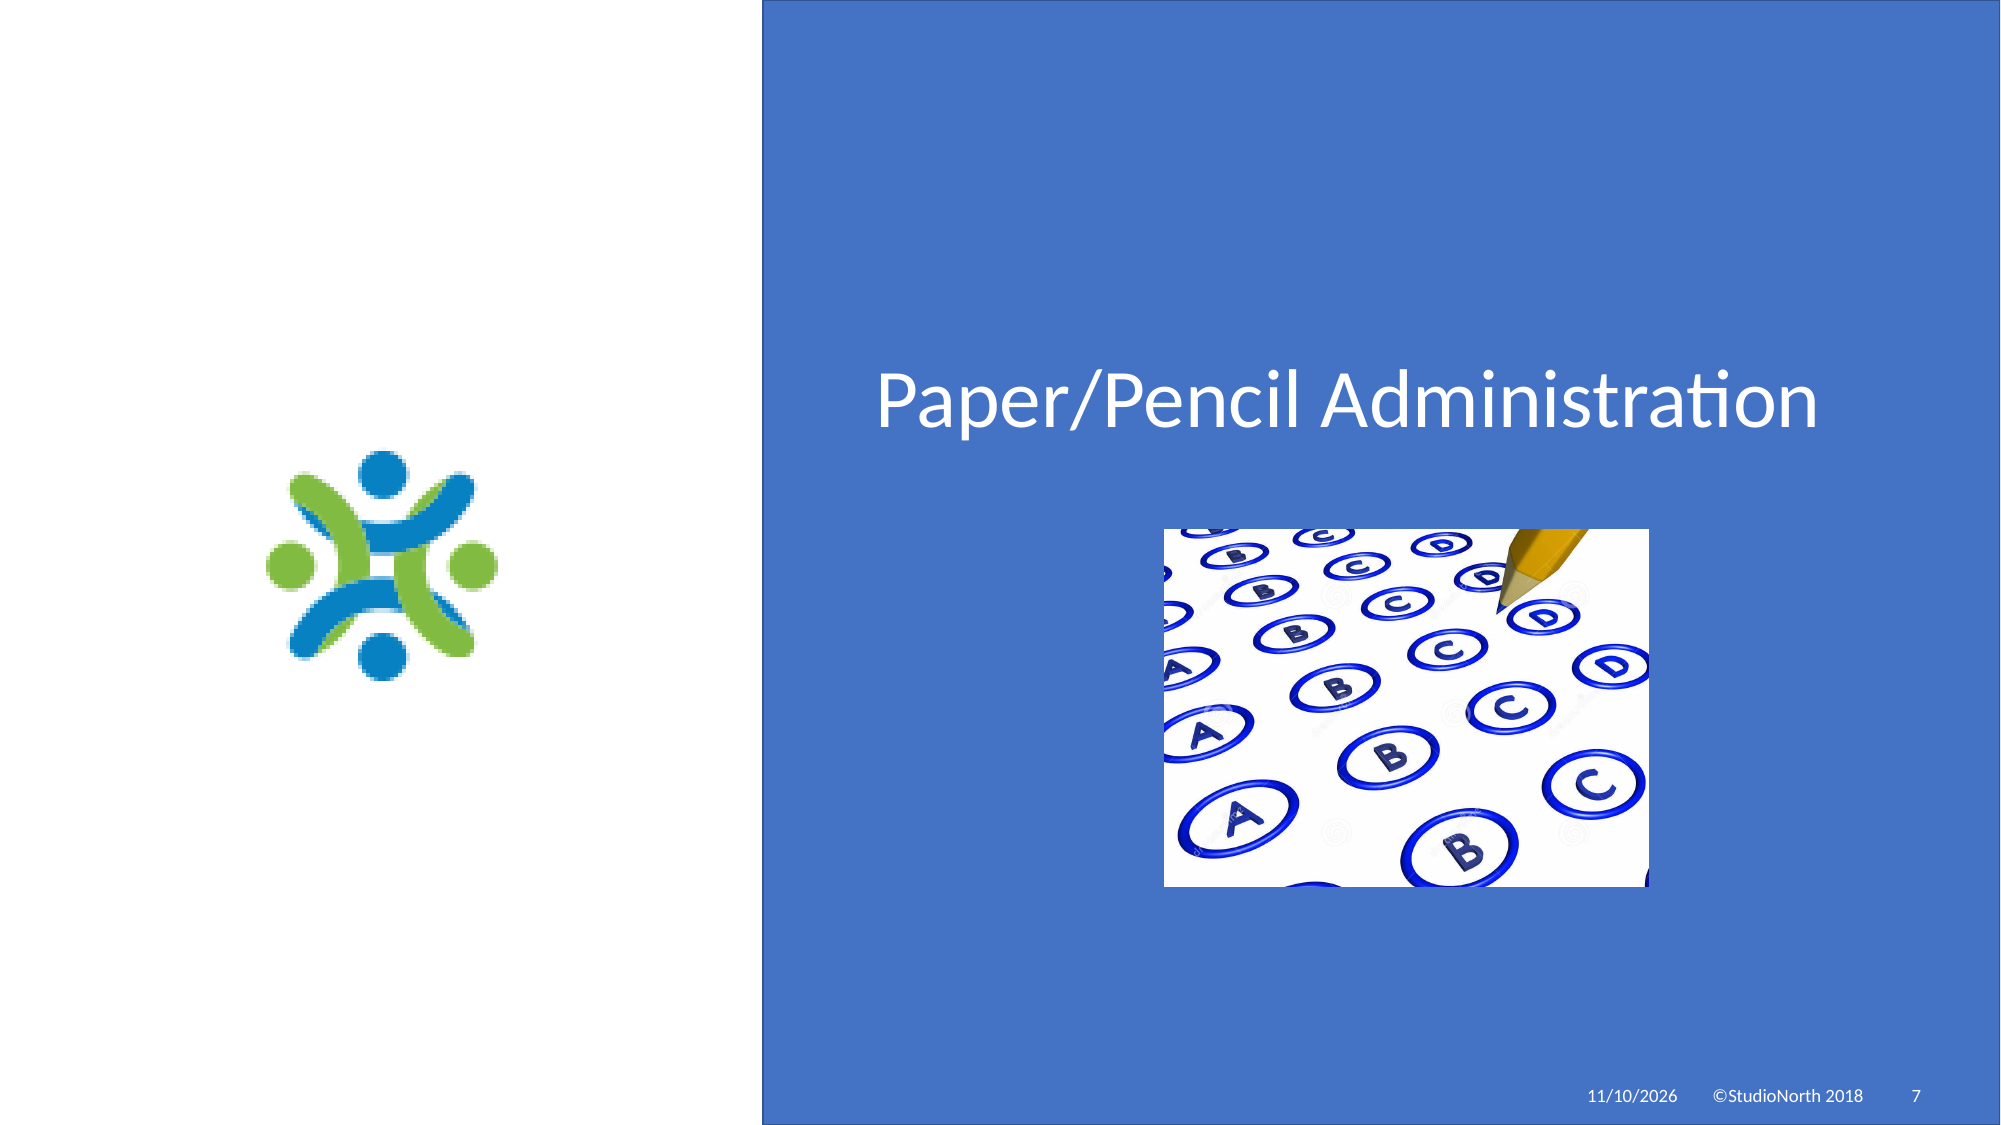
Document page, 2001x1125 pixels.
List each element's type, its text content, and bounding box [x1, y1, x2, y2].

footer ©StudioNorth 2018 [1693, 1065, 1879, 1125]
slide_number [1550, 1065, 1693, 1125]
picture [1164, 529, 1649, 887]
title Paper/Pencil Administration [875, 324, 1885, 446]
slide_number 7 [1884, 1065, 1949, 1125]
